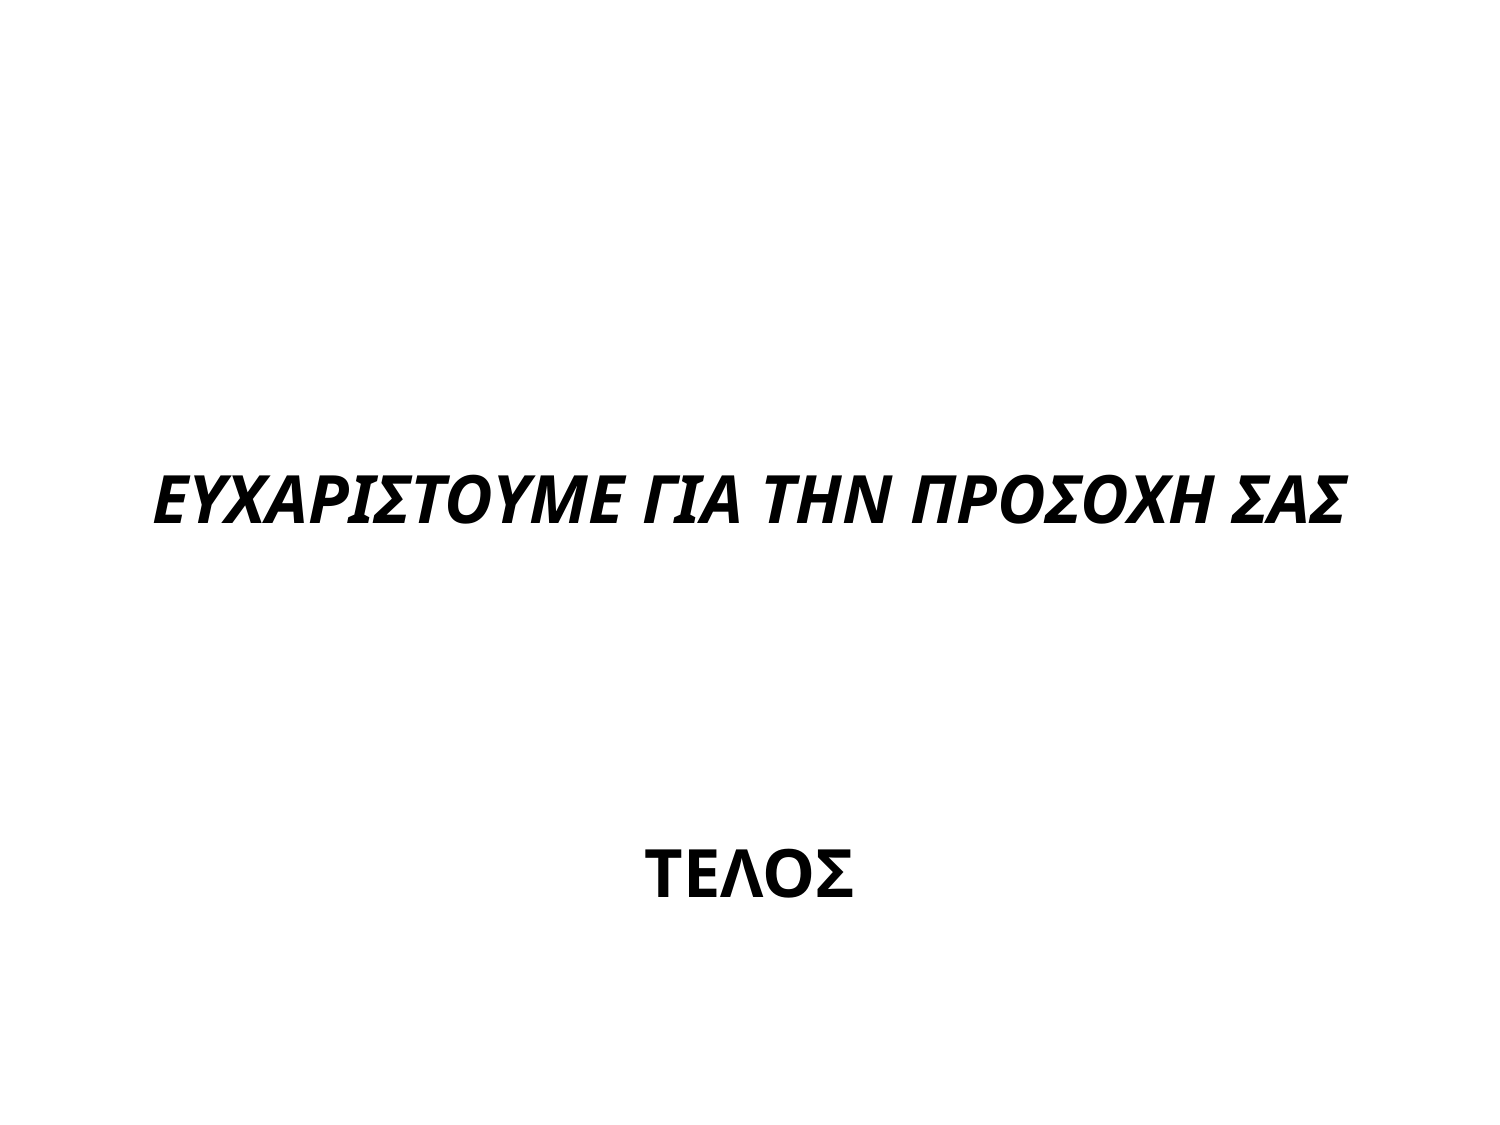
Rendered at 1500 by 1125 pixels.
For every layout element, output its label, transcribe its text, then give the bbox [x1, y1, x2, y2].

list ΕΥΧΑΡΙΣΤΟΥΜΕ ΓΙΑ ΤΗΝ ΠΡΟΣΟΧΗ ΣΑΣ ΤΕΛΟΣ [75, 262, 1425, 1005]
